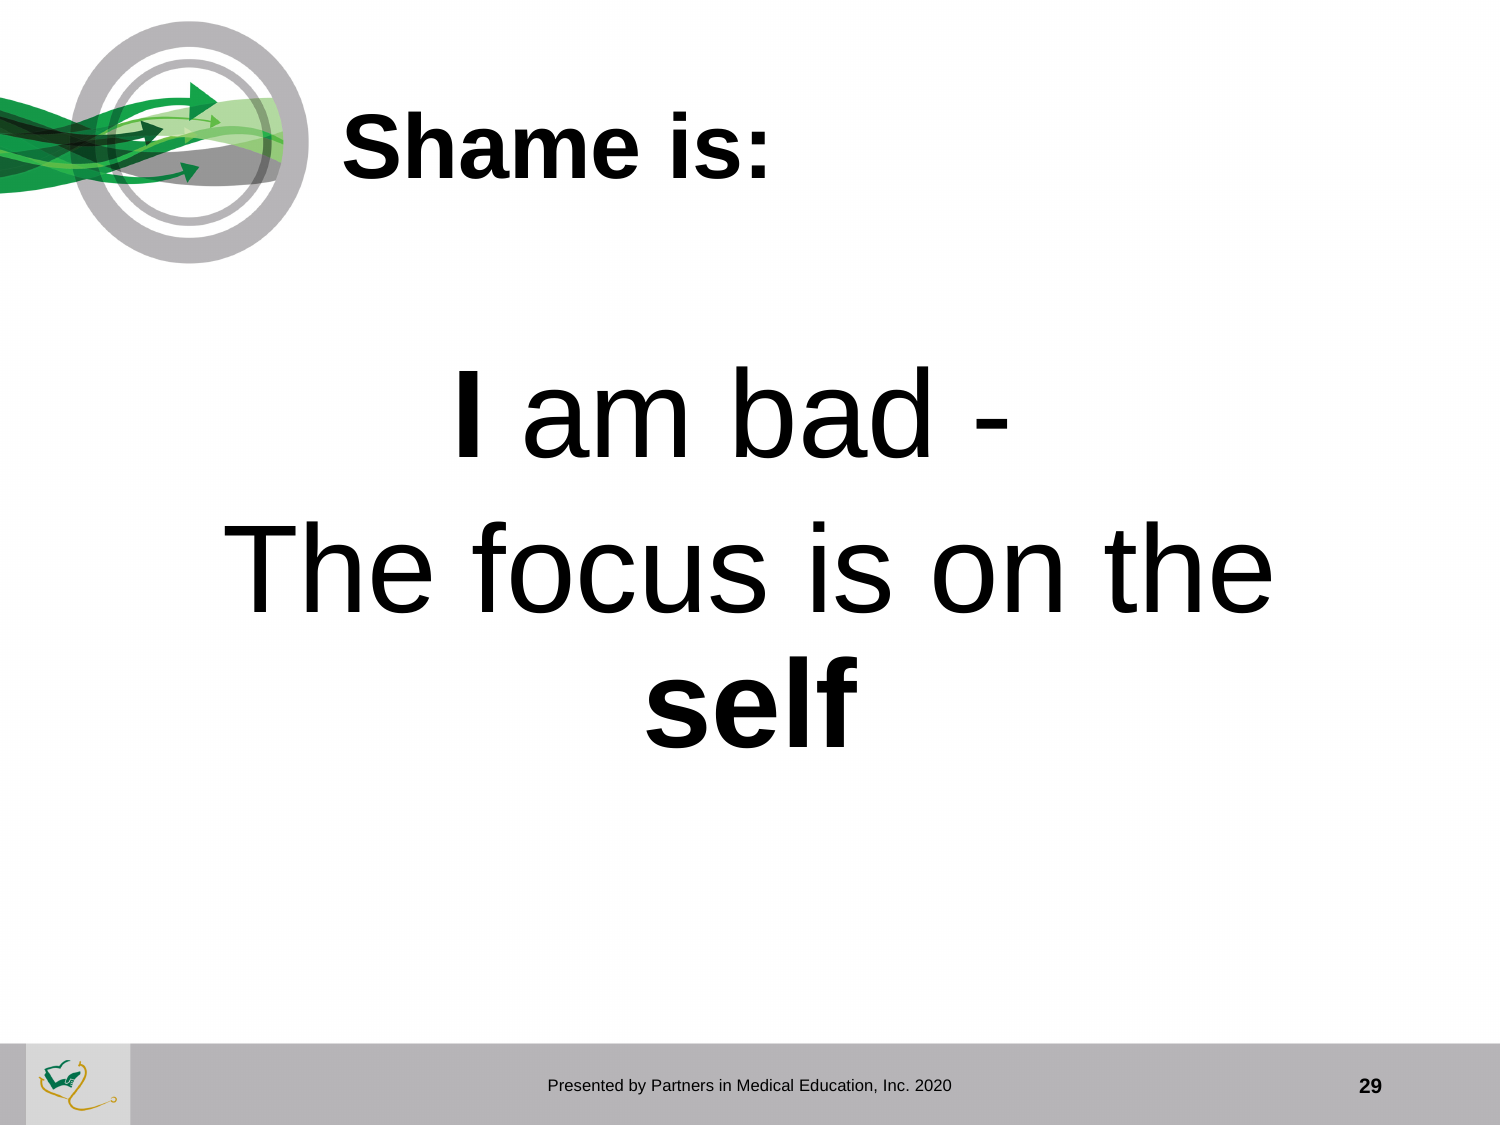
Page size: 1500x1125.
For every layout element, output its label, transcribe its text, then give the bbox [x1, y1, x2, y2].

list I am bad - The focus is on the self [103, 341, 1397, 1070]
footer Presented by Partners in Medical Education, Inc. 2020 [496, 1055, 1004, 1116]
title Shame is: [326, 40, 1397, 258]
picture [0, 0, 1500, 1125]
slide_number 29 [1059, 1055, 1397, 1116]
